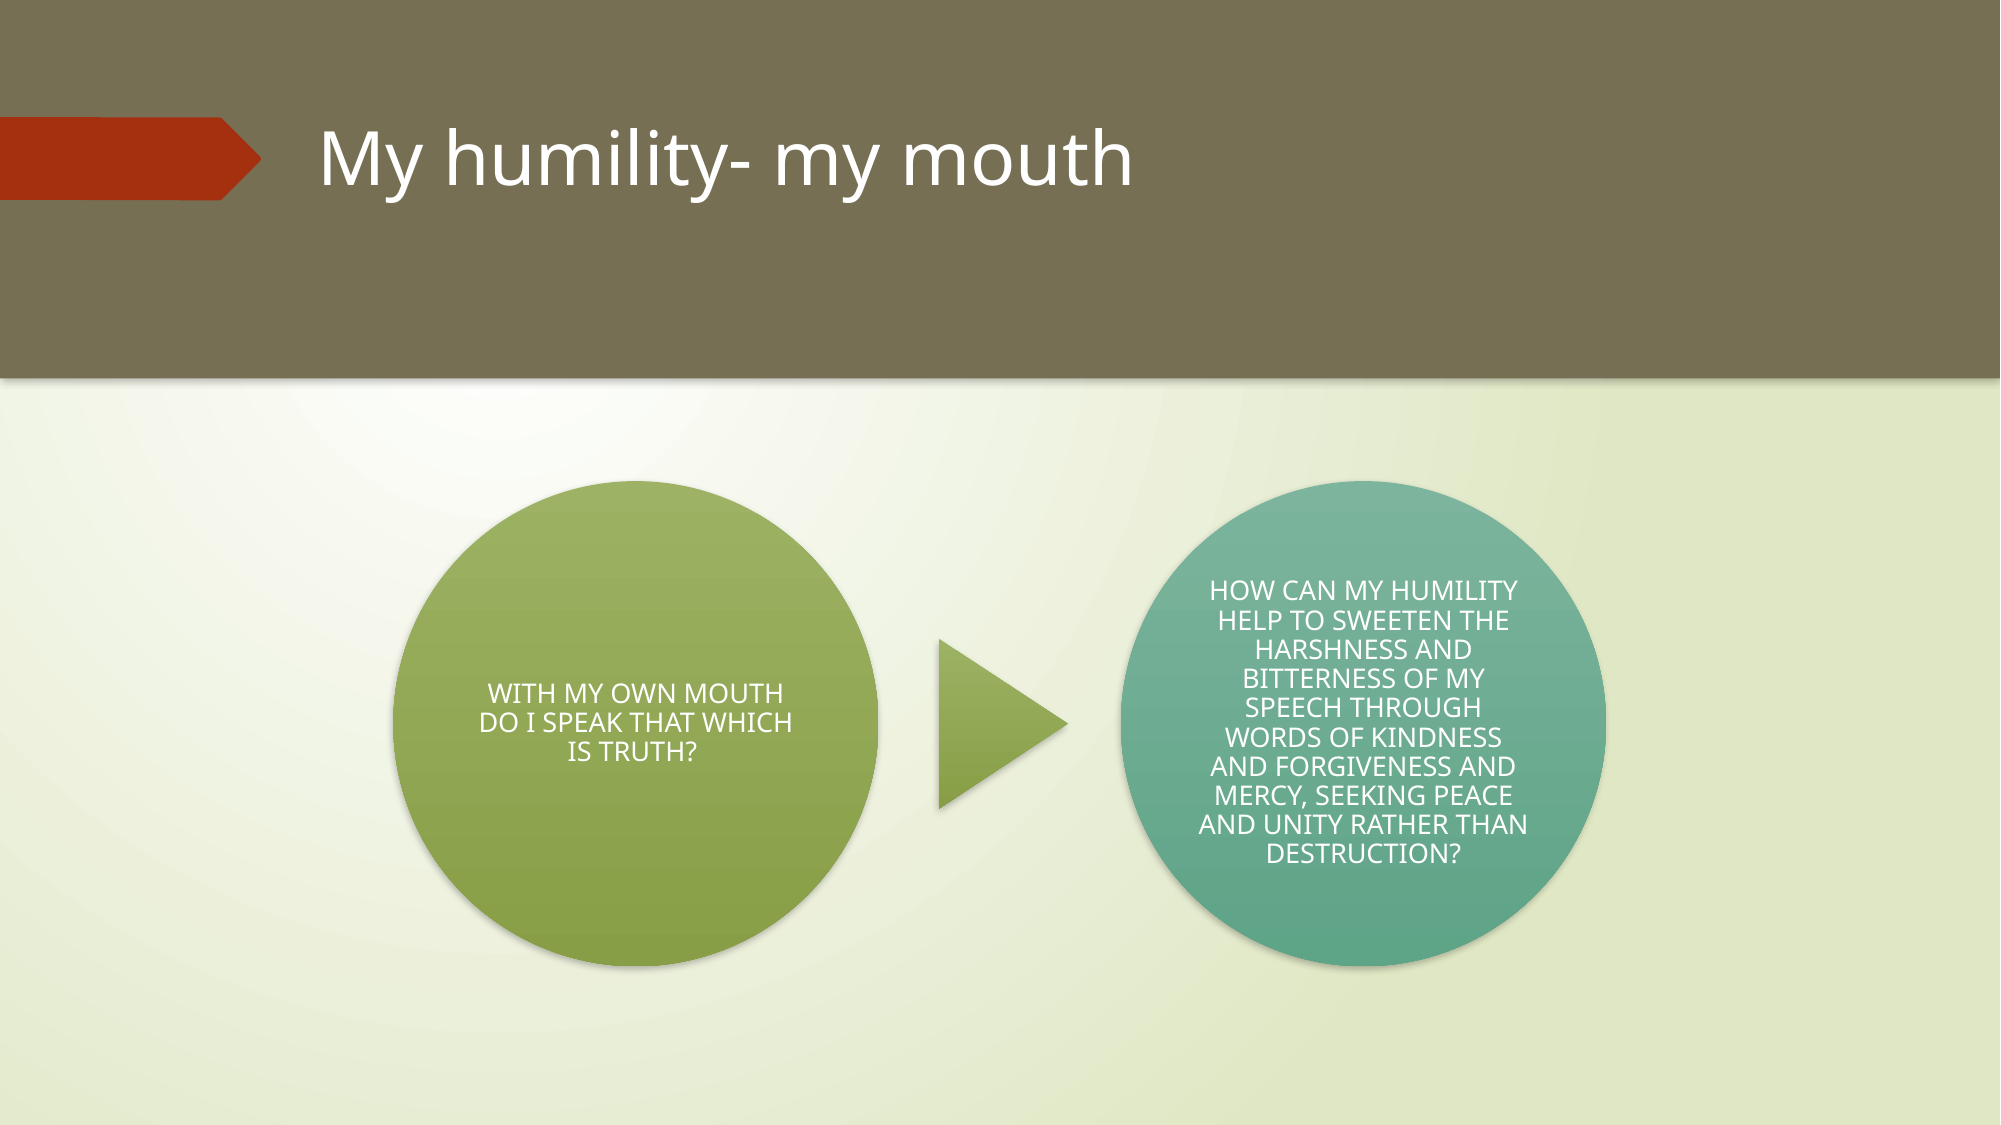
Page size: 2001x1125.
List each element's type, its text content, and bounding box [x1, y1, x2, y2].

text_box [0, 117, 262, 201]
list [157, 480, 1842, 967]
text_box [0, 0, 2000, 379]
title My humility- my mouth [302, 102, 1842, 313]
text_box [0, 390, 2000, 1125]
